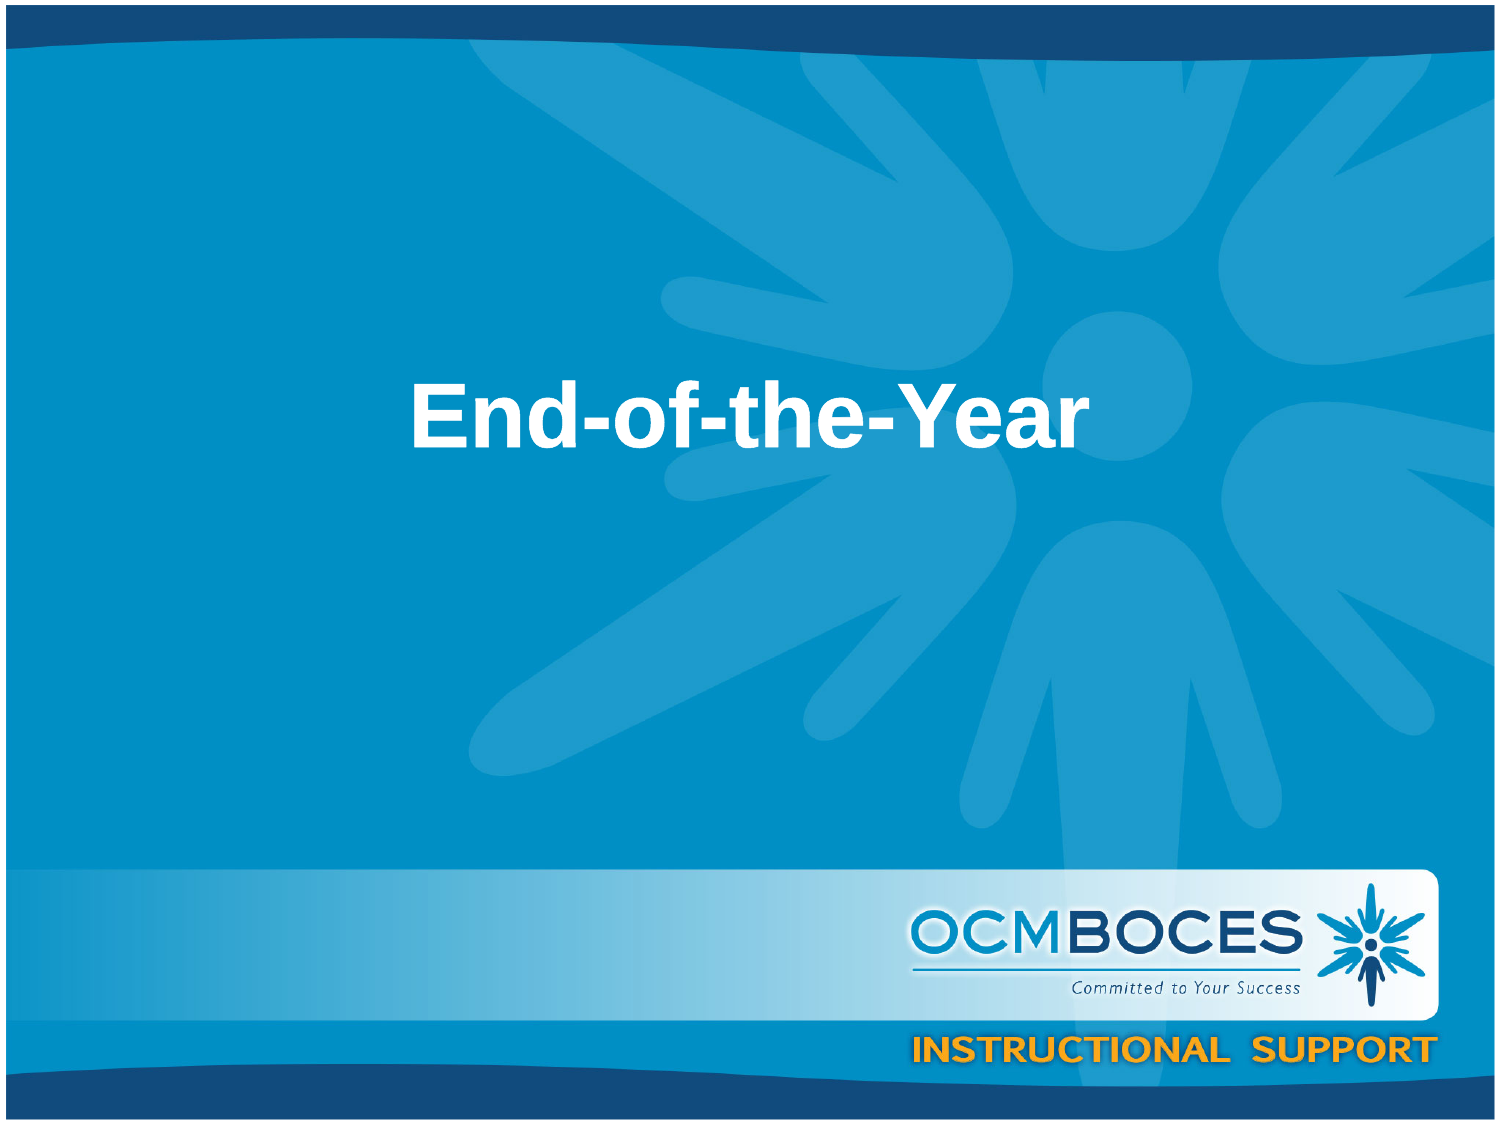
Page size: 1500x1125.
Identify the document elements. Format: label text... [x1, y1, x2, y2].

title End-of-the-Year [112, 289, 1388, 532]
picture [0, 0, 1500, 1125]
